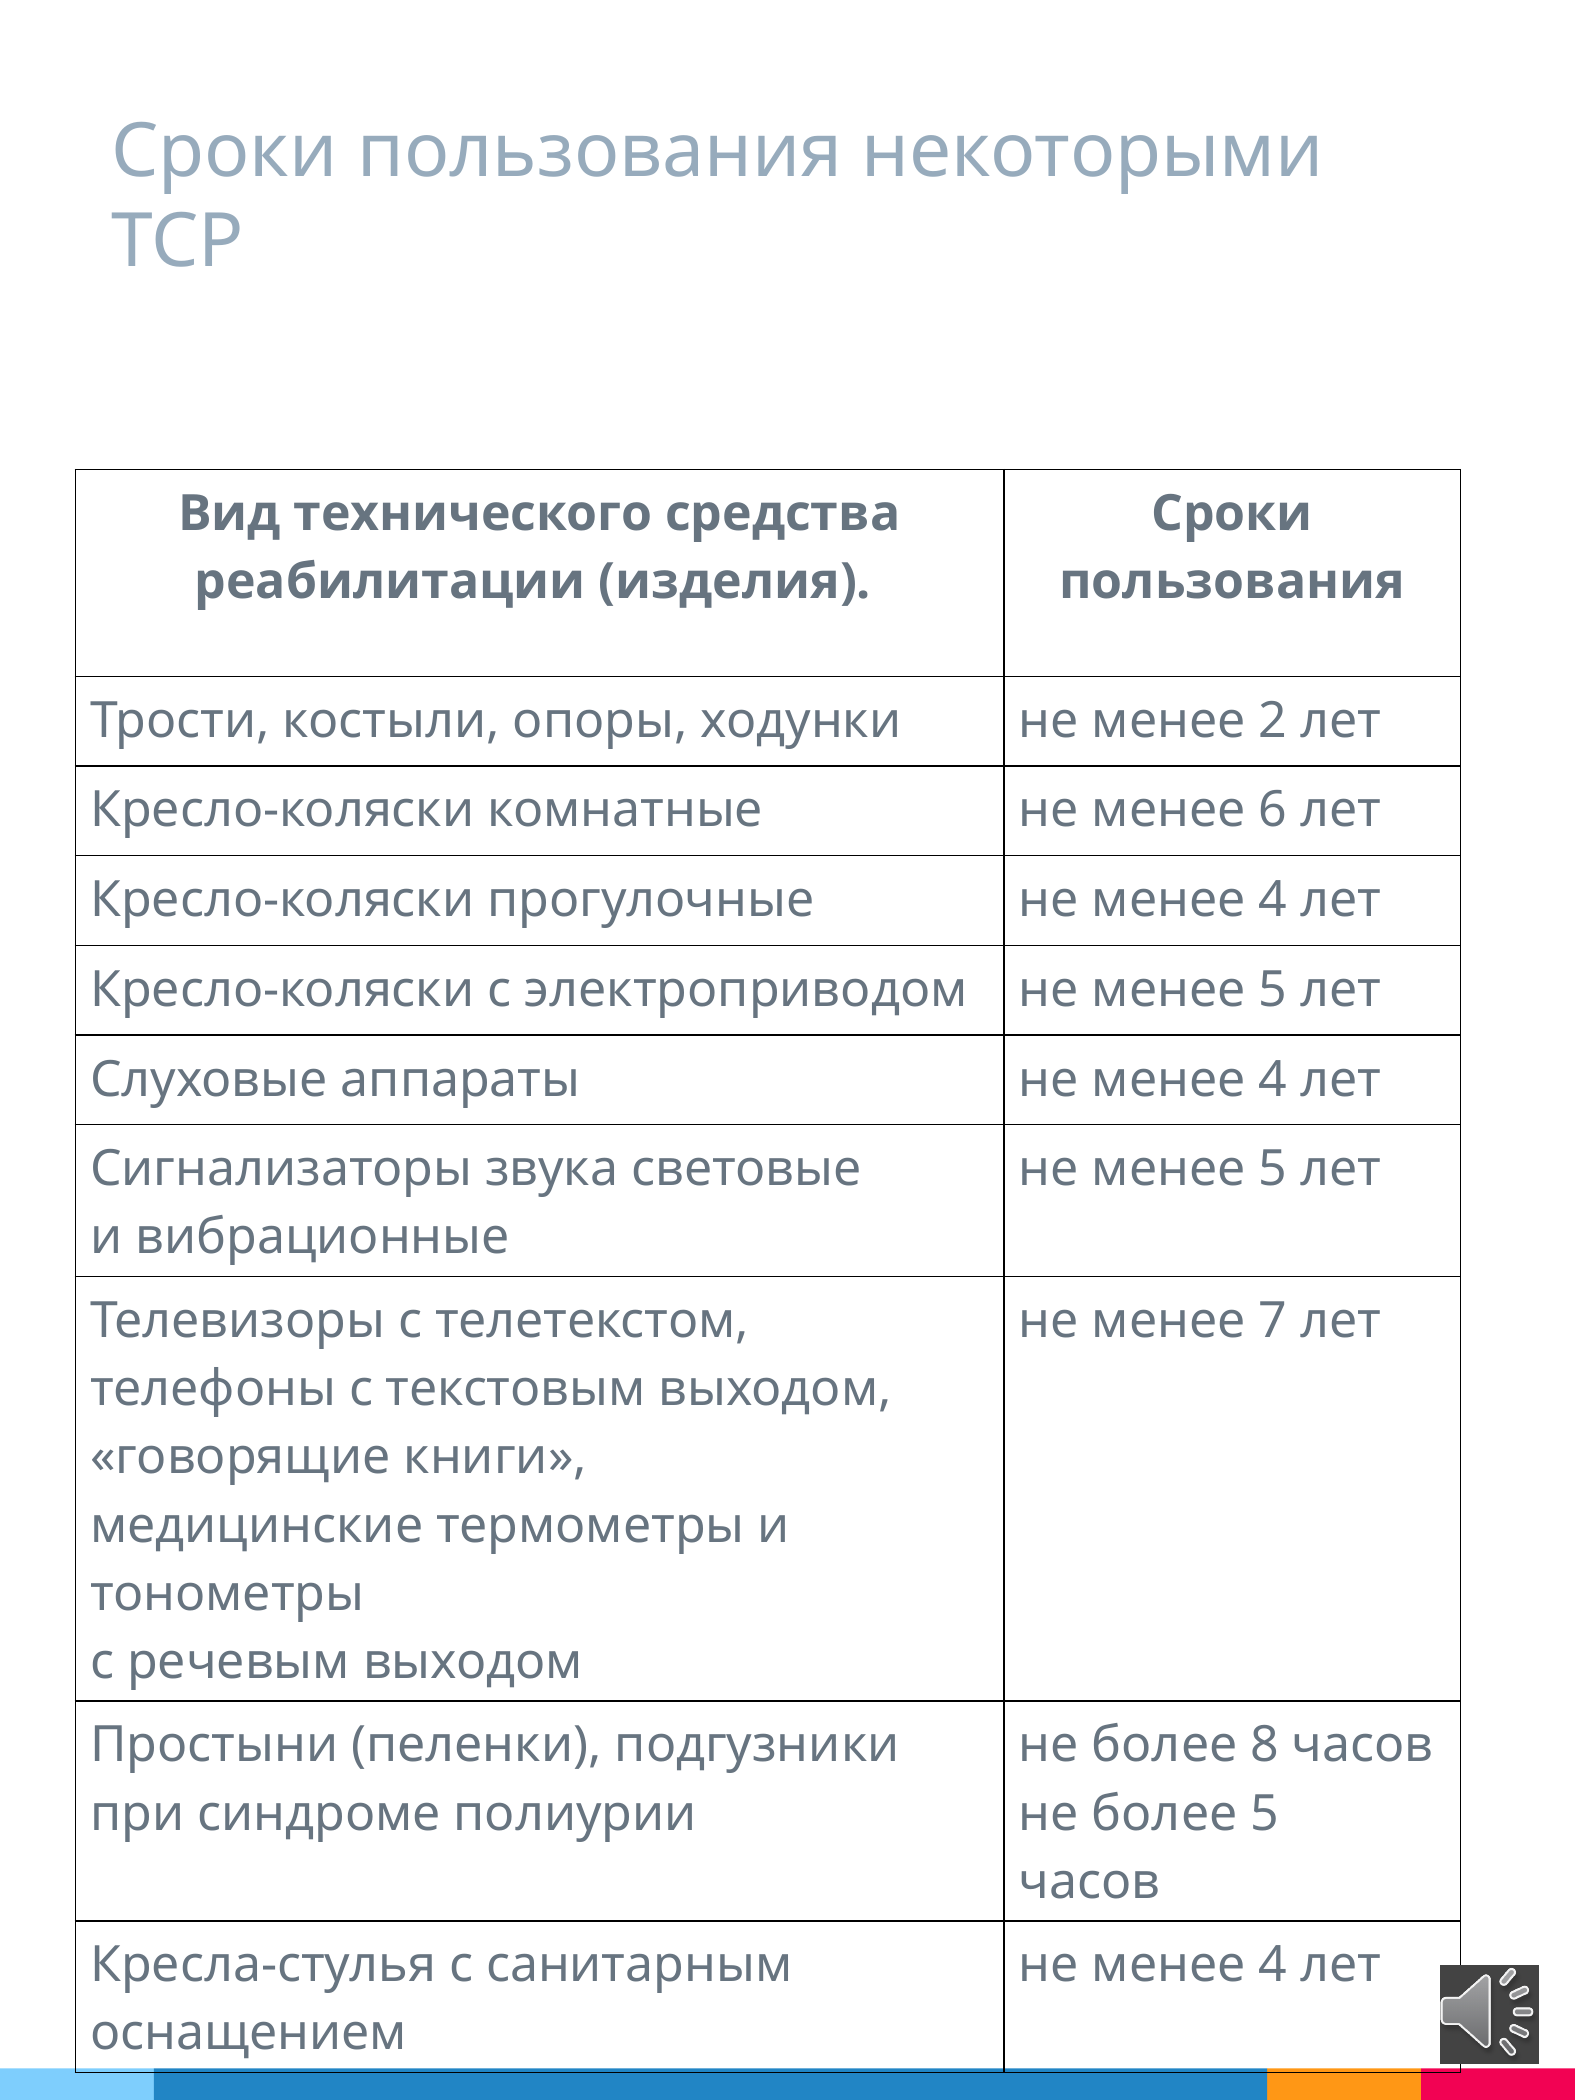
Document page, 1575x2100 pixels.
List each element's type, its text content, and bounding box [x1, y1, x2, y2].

table_cell Трости, костыли, опоры, ходунки [76, 677, 1003, 765]
table_cell Кресла-стулья с санитарным оснащением [76, 1922, 1003, 2072]
table_cell Сигнализаторы звука световые и вибрационные [76, 1125, 1003, 1276]
table_cell Кресло-коляски комнатные [76, 767, 1003, 855]
table_cell Телевизоры с телетекстом, телефоны с текстовым выходом, «говорящие книги», медицинские термометры и тонометры с речевым выходом [76, 1277, 1003, 1700]
table_header Вид технического средства реабилитации (изделия). [76, 470, 1003, 676]
table_cell Кресло-коляски прогулочные [76, 856, 1003, 945]
slide_number 11 [1460, 1948, 1556, 2077]
table_cell не менее 7 лет [1005, 1277, 1460, 1700]
table_cell Слуховые аппараты [76, 1036, 1003, 1124]
table_cell не менее 2 лет [1005, 677, 1460, 765]
table_cell Простыни (пеленки), подгузники при синдроме полиурии [76, 1702, 1003, 1920]
table_cell не менее 4 лет [1005, 1036, 1460, 1124]
table_cell не менее 4 лет [1005, 856, 1460, 945]
table_cell не более 8 часов не более 5 часов [1005, 1702, 1460, 1920]
table_cell не менее 4 лет [1005, 1922, 1460, 2072]
table_cell Кресло-коляски с электроприводом [76, 946, 1003, 1034]
picture [1439, 1964, 1540, 2065]
table_cell не менее 5 лет [1005, 946, 1460, 1034]
table_header Сроки пользования [1005, 470, 1460, 676]
title Сроки пользования некоторыми ТСР [96, 176, 1409, 469]
table_cell не менее 5 лет [1005, 1125, 1460, 1276]
table_cell не менее 6 лет [1005, 767, 1460, 855]
